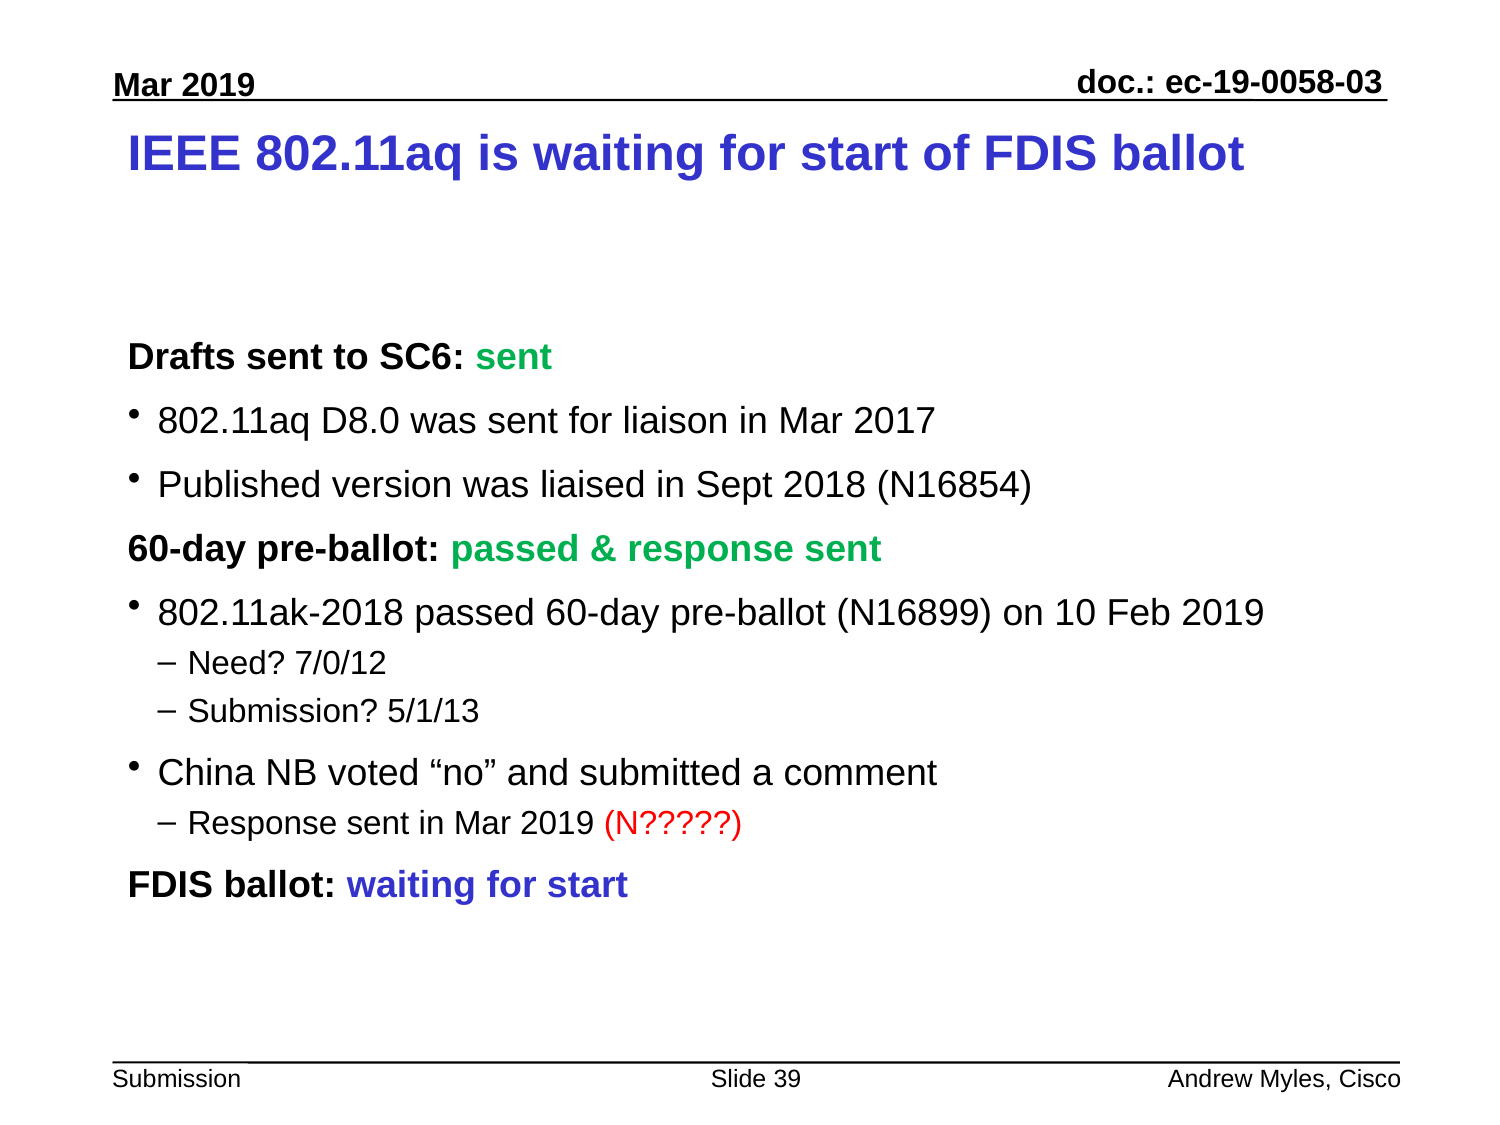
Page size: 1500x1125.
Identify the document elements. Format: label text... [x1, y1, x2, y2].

title IEEE 802.11aq is waiting for start of FDIS ballot [112, 112, 1388, 288]
slide_number Slide 39 [709, 1061, 803, 1093]
footer Andrew Myles, Cisco [1135, 1061, 1402, 1093]
list Drafts sent to SC6: sent 802.11aq D8.0 was sent for liaison in Mar 2017 Published version was liaised in Sept 2018 (N16854) 60-day pre-ballot: passed & response sent 802.11ak-2018 passed 60-day pre-ballot (N16899) on 10 Feb 2019 Need? 7/0/12 Submission? 5/1/13 China NB voted “no” and submitted a comment Response sent in Mar 2019 (N?????) FDIS ballot: waiting for start [112, 324, 1388, 1000]
